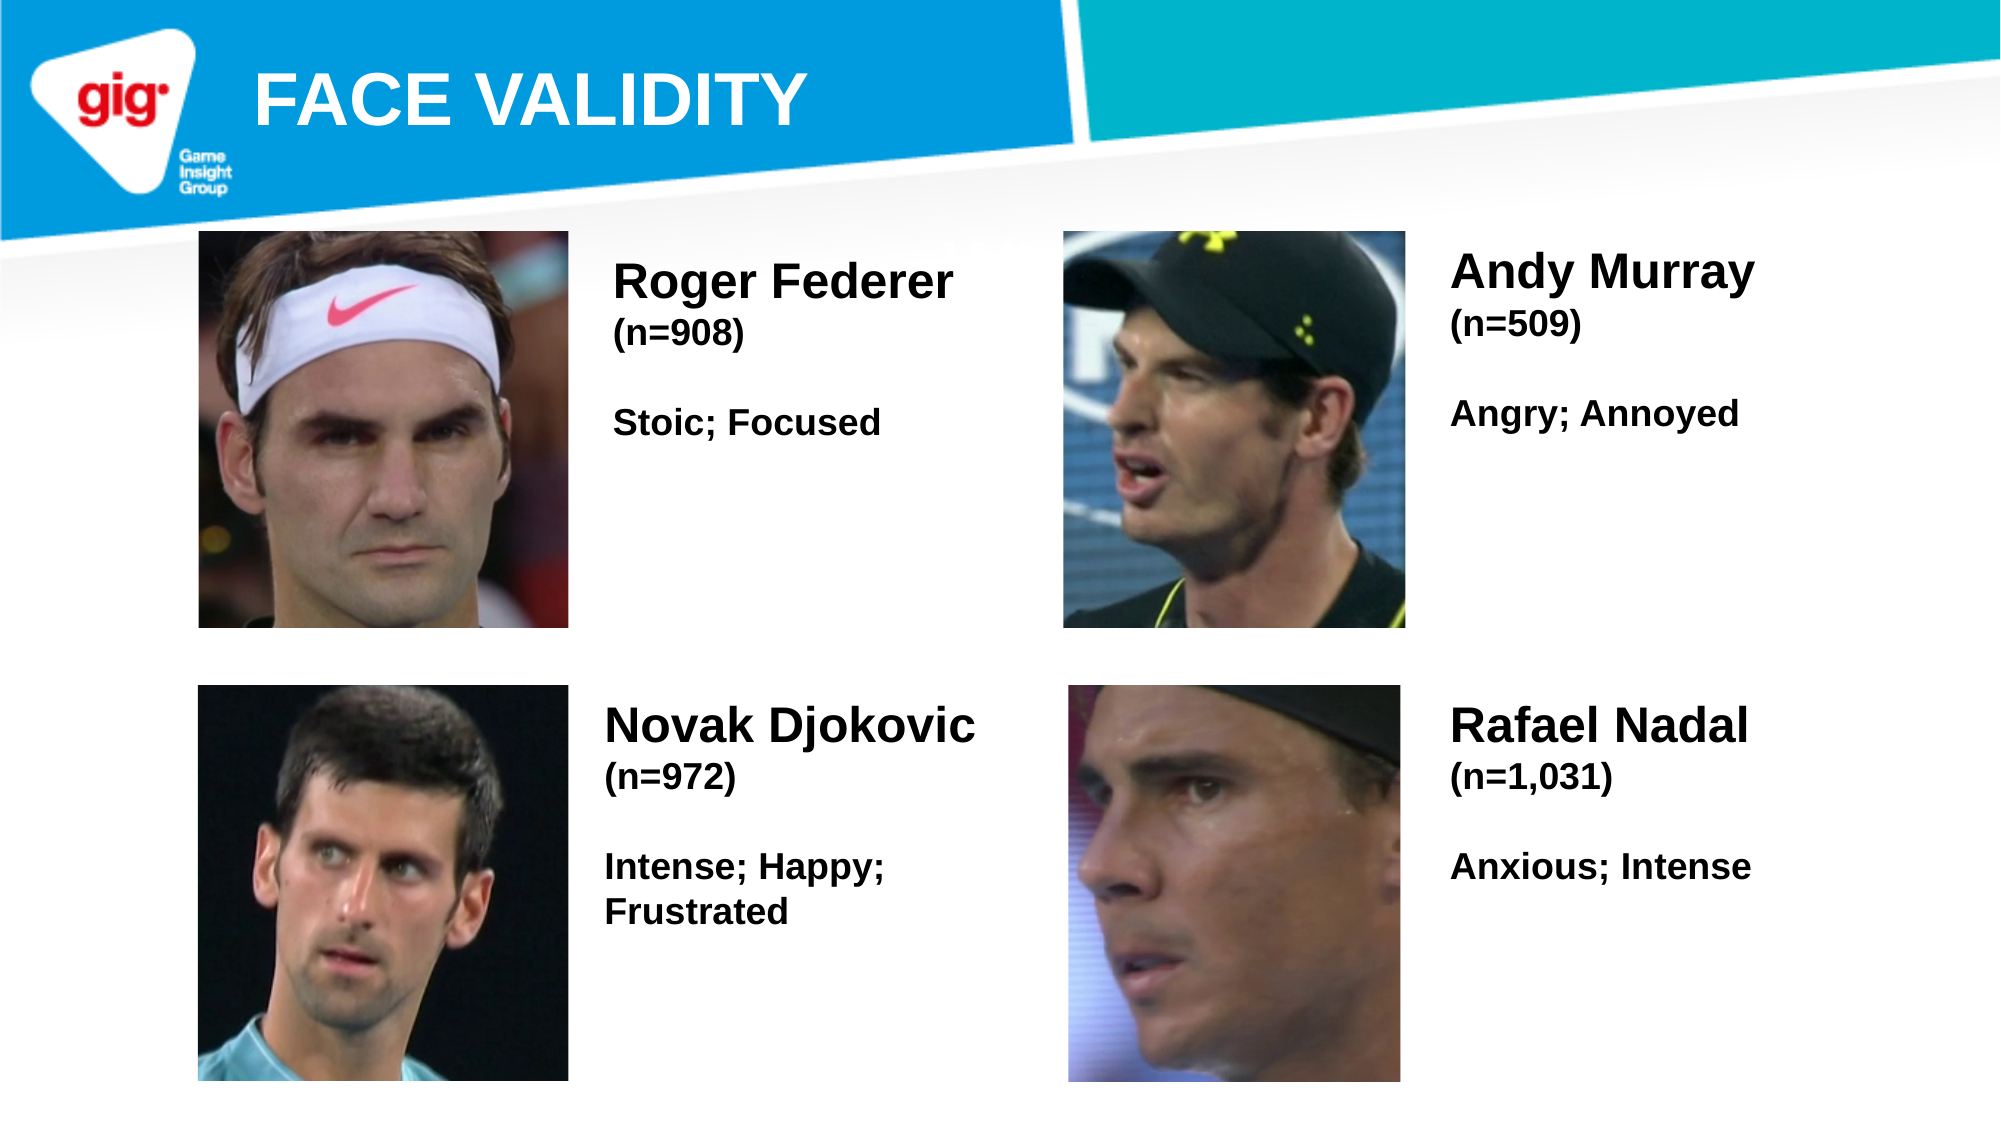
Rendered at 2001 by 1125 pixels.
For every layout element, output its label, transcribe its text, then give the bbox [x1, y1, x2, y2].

picture [180, 149, 226, 163]
list Which Emotions? [928, 221, 1754, 343]
text_box Novak Djokovic (n=972) Intense; Happy; Frustrated [589, 684, 1068, 940]
text_box Rafael Nadal (n=1,031) Anxious; Intense [1435, 684, 1936, 895]
text_box FACE VALIDITY [238, 53, 1064, 175]
text_box Andy Murray (n=509) Angry; Annoyed [1435, 231, 1936, 442]
picture [180, 165, 232, 197]
picture [30, 29, 195, 195]
picture [0, 0, 2001, 1125]
text_box Roger Federer (n=908) Stoic; Focused [598, 241, 1034, 451]
